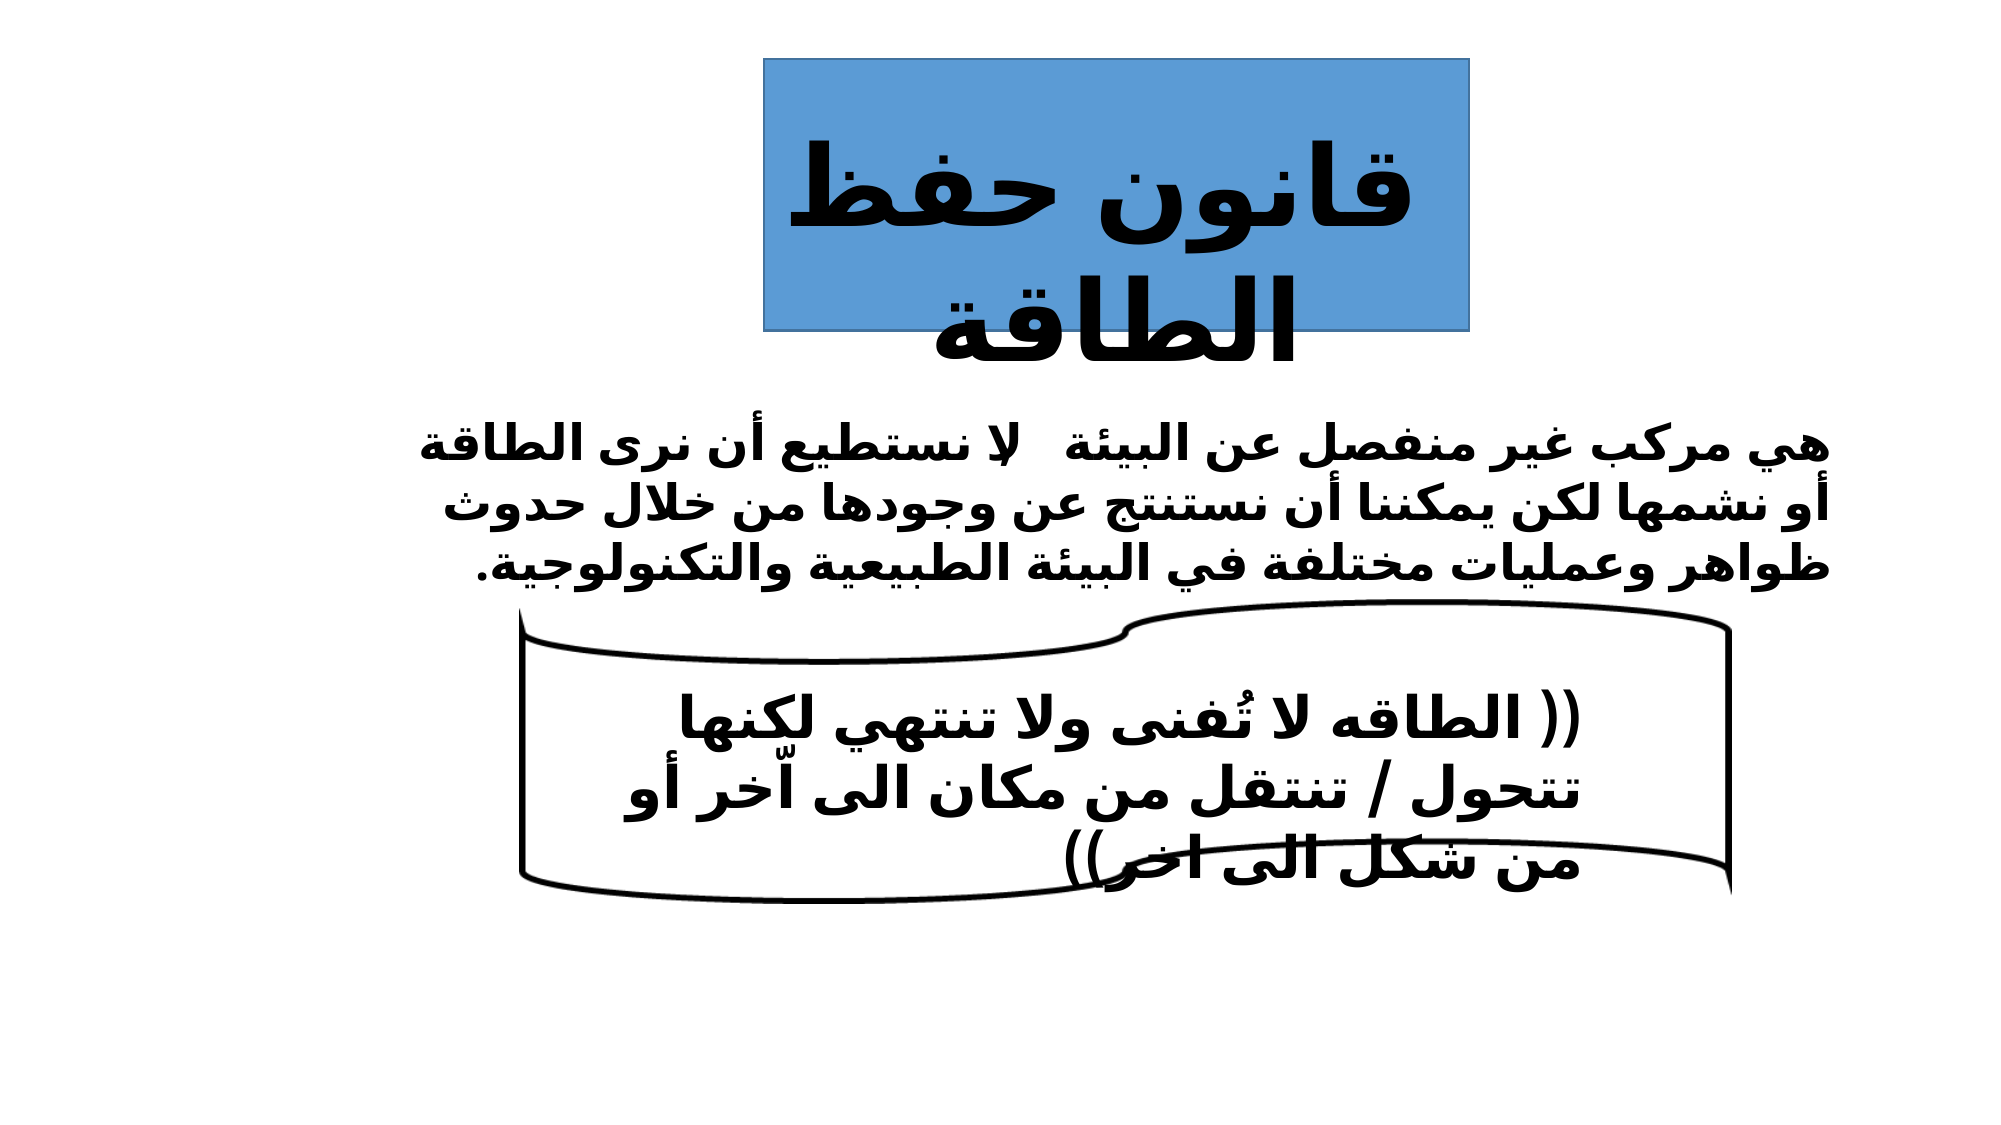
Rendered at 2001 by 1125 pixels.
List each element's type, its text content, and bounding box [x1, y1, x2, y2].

picture [519, 599, 1732, 904]
text_box [763, 58, 1470, 106]
text_box هي مركب غير منفصل عن البيئة , لا نستطيع أن نرى الطاقة أو نشمها لكن يمكننا أن نستنتج عن وجودها من خلال حدوث ظواهر وعمليات مختلفة في البيئة الطبيعية والتكنولوجية. [348, 402, 1848, 598]
text_box قانون حفظ الطاقة [741, 106, 1491, 392]
